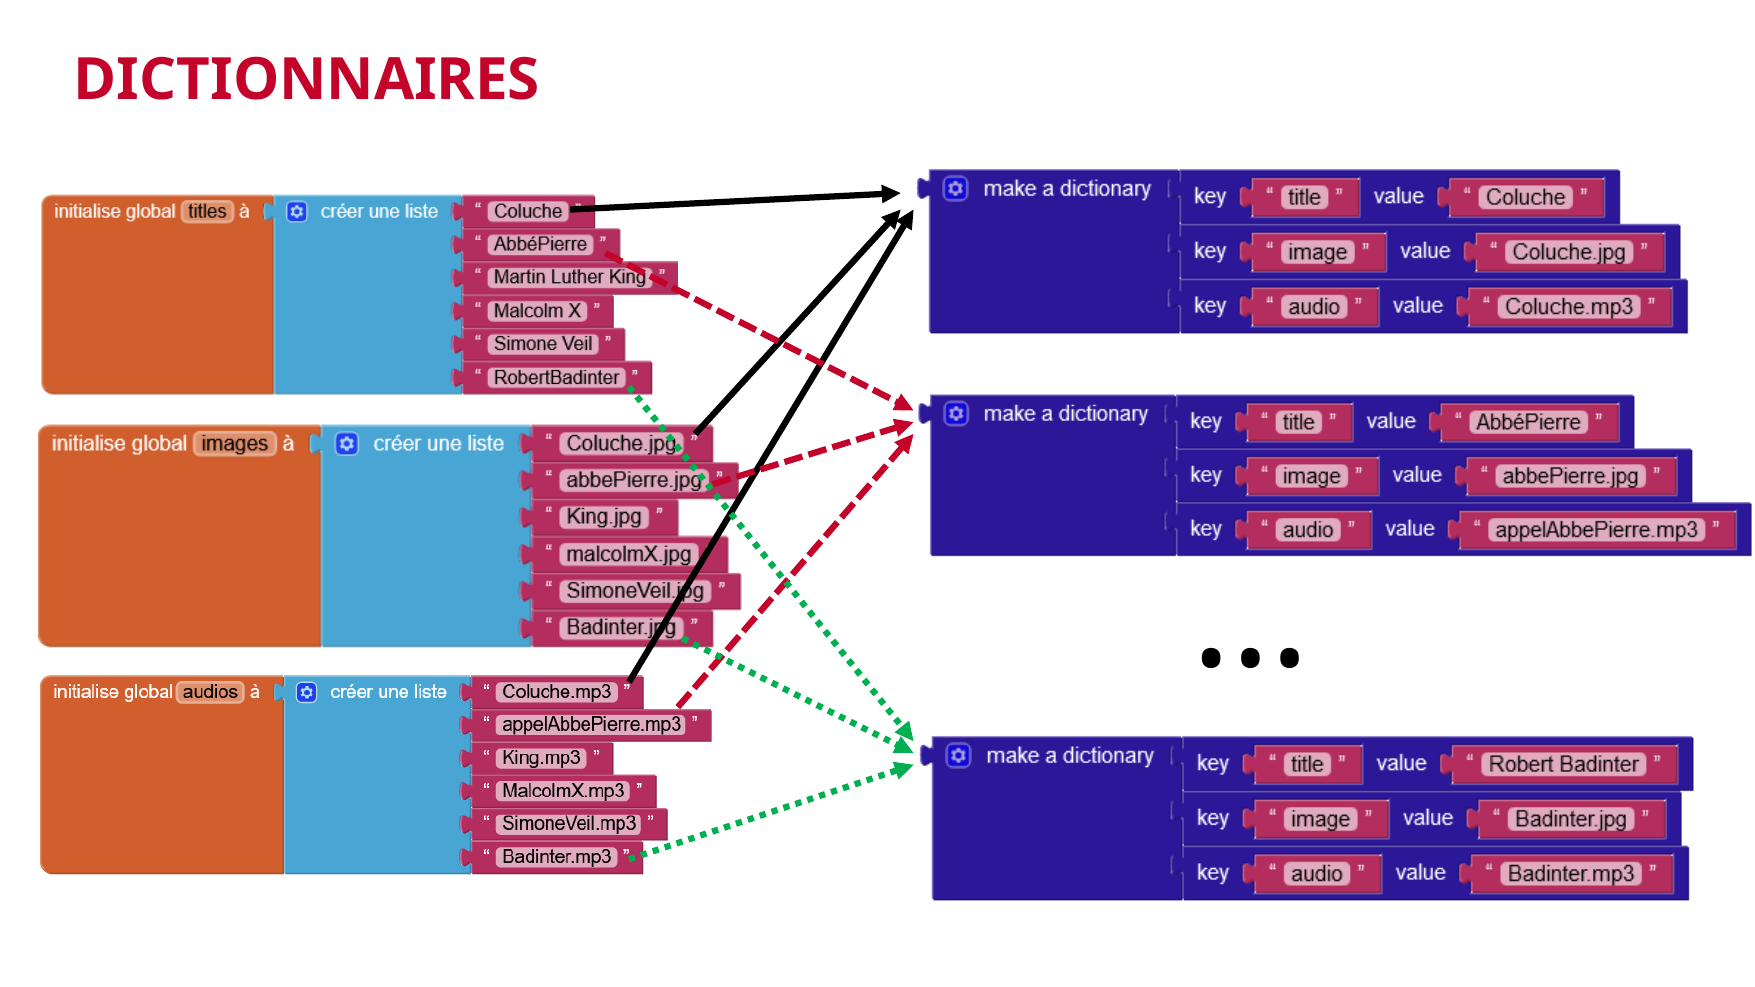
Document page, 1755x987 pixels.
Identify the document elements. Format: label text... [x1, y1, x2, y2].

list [920, 389, 1755, 562]
picture [38, 421, 628, 650]
text_box … [1176, 569, 1325, 704]
picture [38, 674, 712, 876]
picture [913, 732, 1704, 905]
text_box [628, 209, 914, 252]
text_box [605, 252, 914, 411]
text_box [569, 192, 901, 210]
title dictionnaires [59, 21, 1300, 132]
picture [913, 165, 1694, 341]
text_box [681, 637, 914, 754]
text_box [628, 386, 914, 742]
picture [38, 192, 628, 398]
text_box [628, 764, 914, 860]
